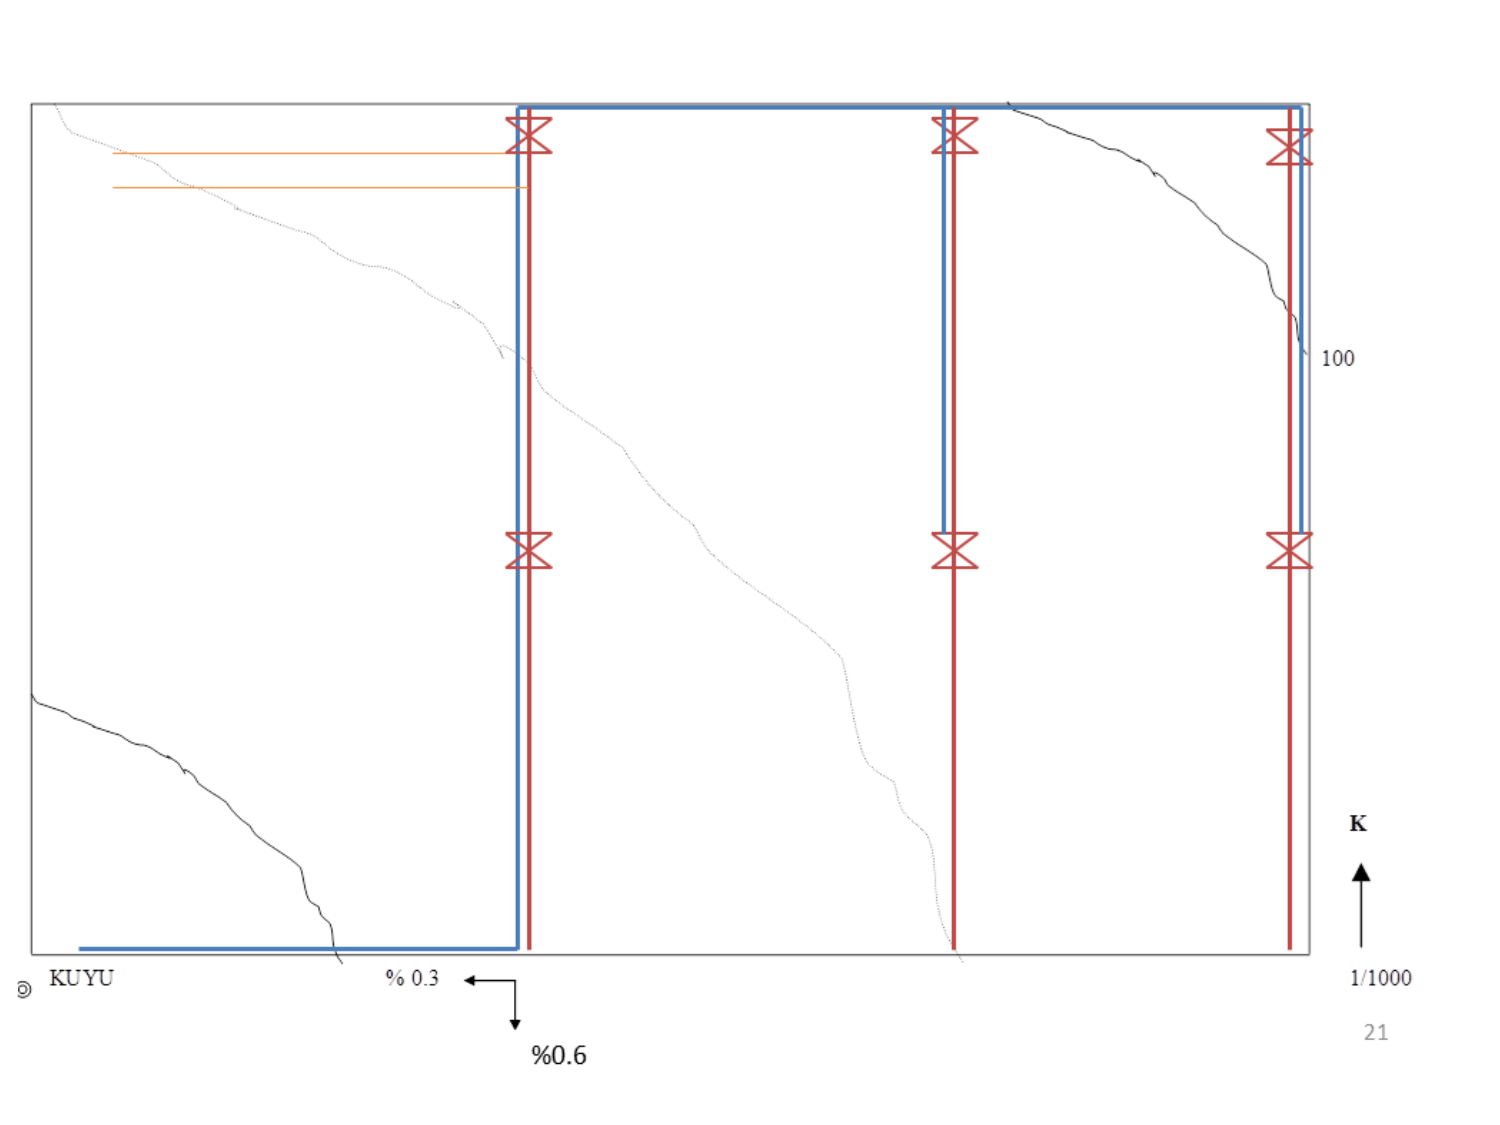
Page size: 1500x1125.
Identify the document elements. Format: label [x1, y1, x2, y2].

picture [17, 77, 1462, 1083]
